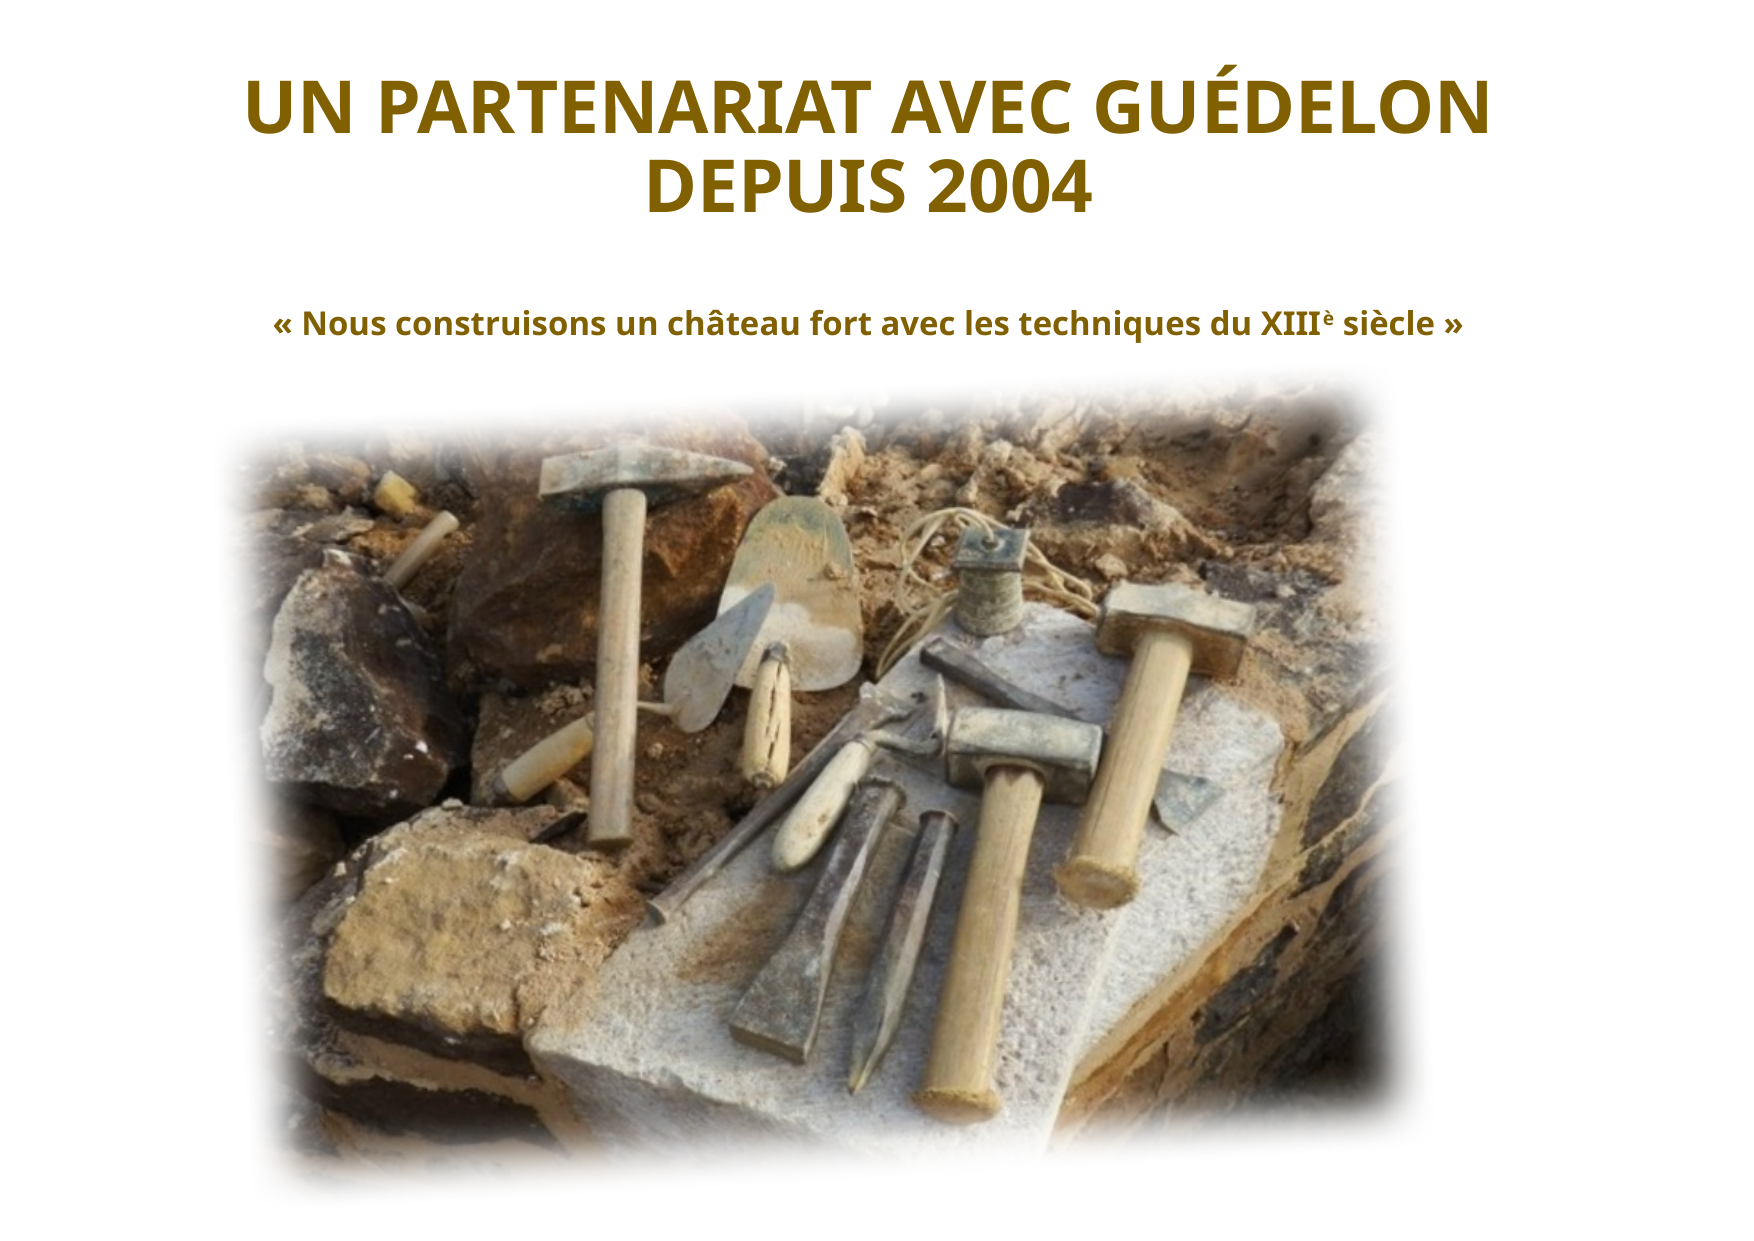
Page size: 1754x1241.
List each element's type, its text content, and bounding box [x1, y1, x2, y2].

text_box UN PARTENARIAT AVEC GUÉDELON DEPUIS 2004 « Nous construisons un château fort avec les techniques du XIIIè siècle » [0, 223, 1746, 385]
picture [226, 386, 1421, 1184]
